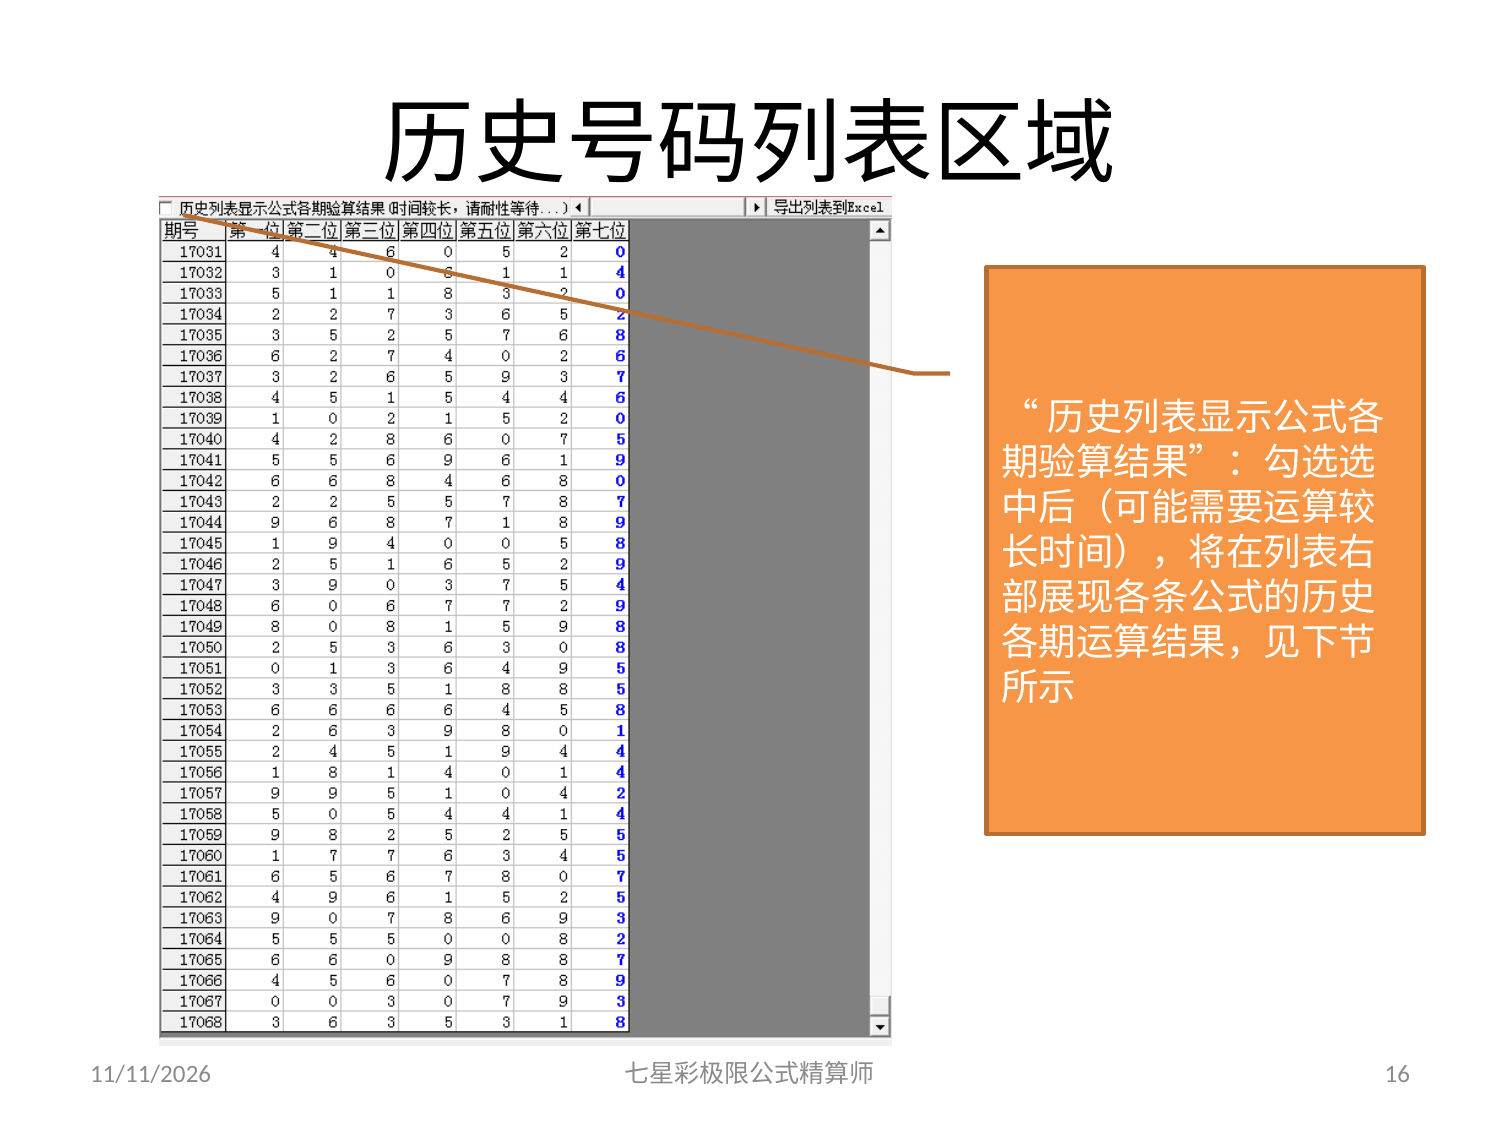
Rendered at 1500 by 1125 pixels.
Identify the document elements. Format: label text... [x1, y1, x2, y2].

picture [159, 196, 892, 1047]
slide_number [75, 1042, 425, 1103]
text_box “历史列表显示公式各期验算结果”：勾选选中后（可能需要运算较长时间），将在列表右部展现各条公式的历史各期运算结果，见下节所示 [984, 265, 1426, 836]
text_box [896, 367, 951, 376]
title 历史号码列表区域 [75, 45, 1425, 233]
slide_number 16 [1074, 1042, 1425, 1103]
footer 七星彩极限公式精算师 [512, 1042, 988, 1103]
